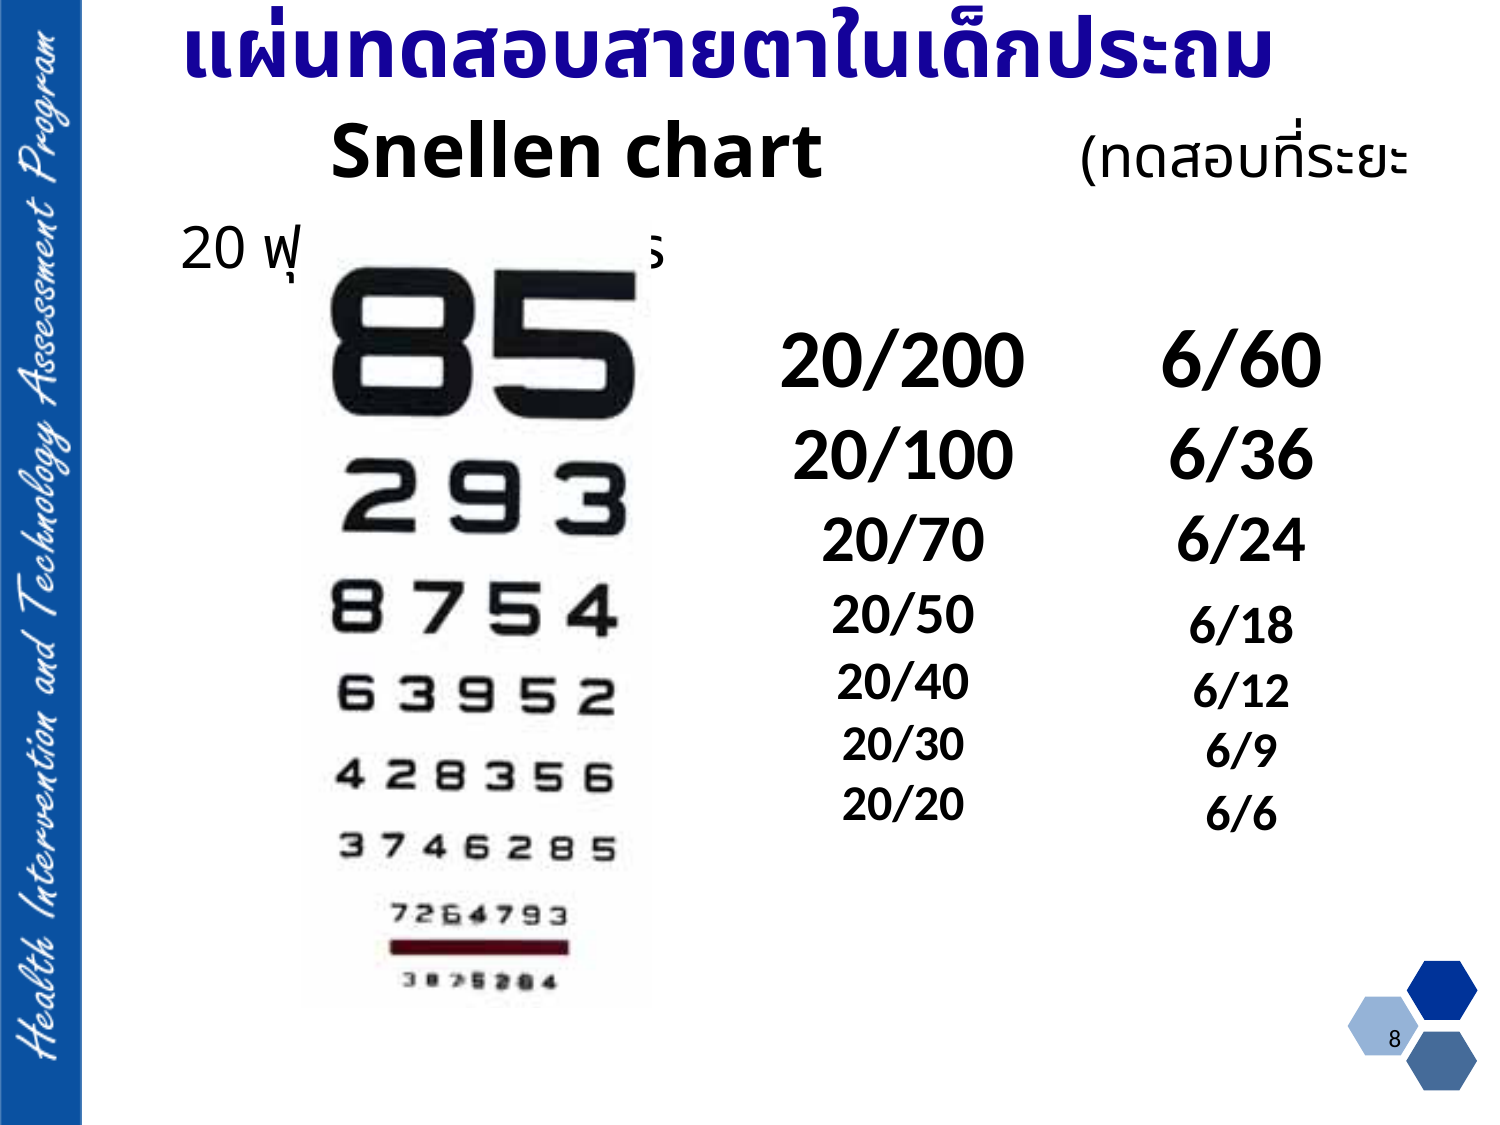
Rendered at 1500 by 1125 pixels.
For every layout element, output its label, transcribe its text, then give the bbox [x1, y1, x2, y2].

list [300, 219, 652, 1008]
picture [0, 0, 82, 1125]
table_header 20/200 20/100 20/70 20/50 20/40 20/30 20/20 [728, 217, 1066, 1125]
table_header 6/60 6/36 6/24 6/18 6/12 6/9 6/6 [1066, 217, 1416, 1125]
title แผ่นทดสอบสายตาในเด็กประถม Snellen chart (ทดสอบที่ระยะ 20 ฟุต ) หรือ 6 เมตร [165, 44, 1454, 233]
